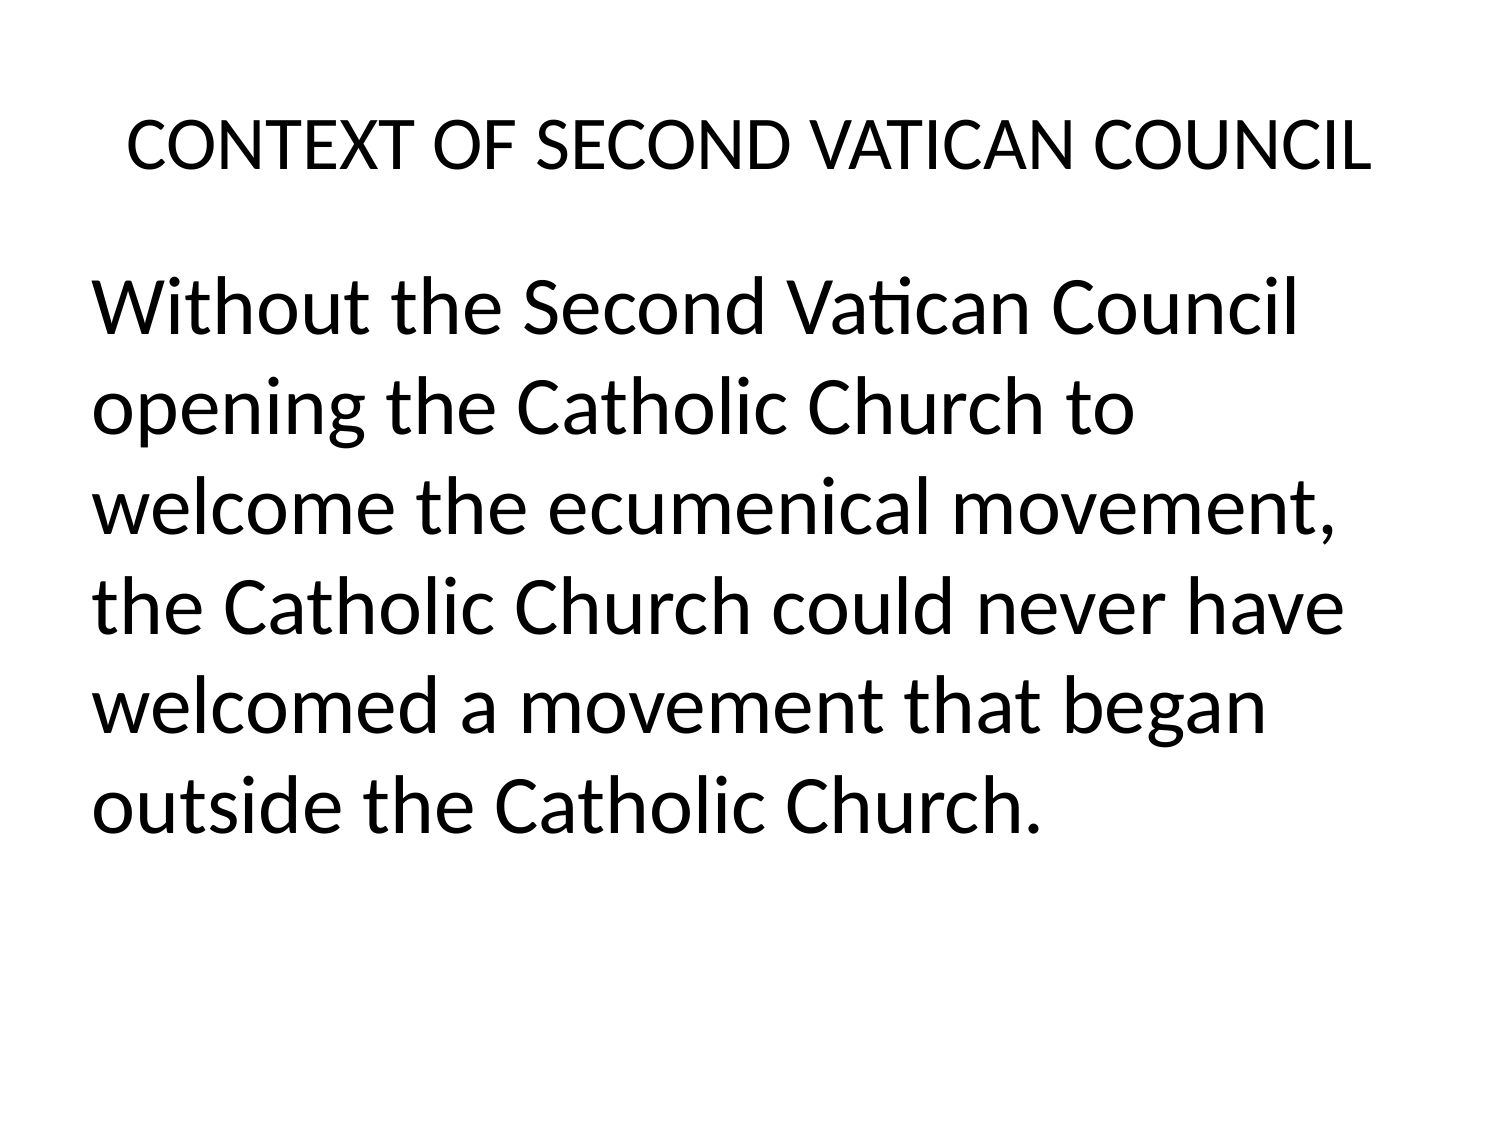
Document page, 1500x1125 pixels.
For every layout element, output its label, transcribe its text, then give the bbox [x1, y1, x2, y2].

list Without the Second Vatican Council opening the Catholic Church to welcome the ecumenical movement, the Catholic Church could never have welcomed a movement that began outside the Catholic Church. [76, 243, 1427, 986]
title CONTEXT OF SECOND VATICAN COUNCIL [75, 45, 1425, 233]
